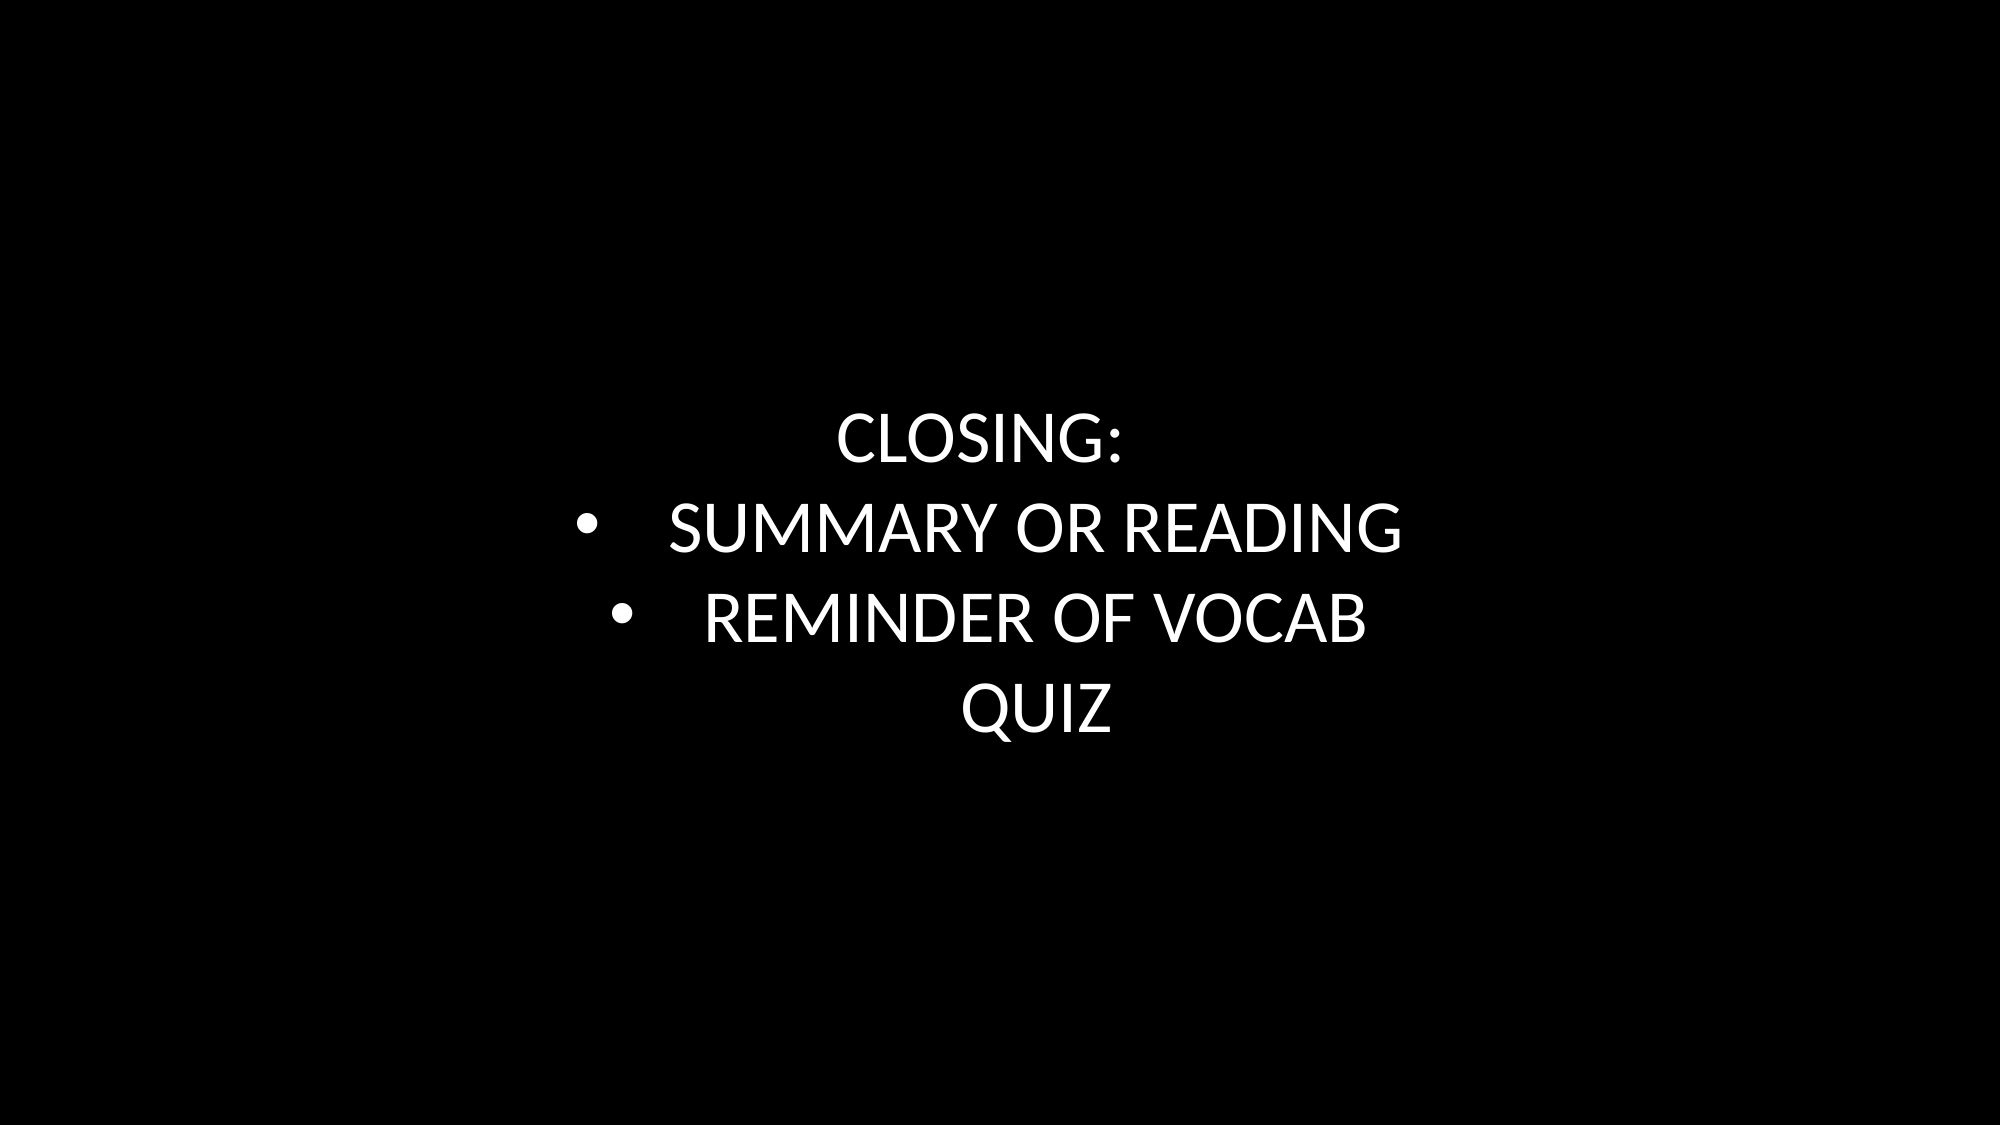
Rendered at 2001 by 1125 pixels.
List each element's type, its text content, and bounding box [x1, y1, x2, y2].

text_box CLOSING: SUMMARY OR READING REMINDER OF VOCAB QUIZ [532, 379, 1447, 755]
